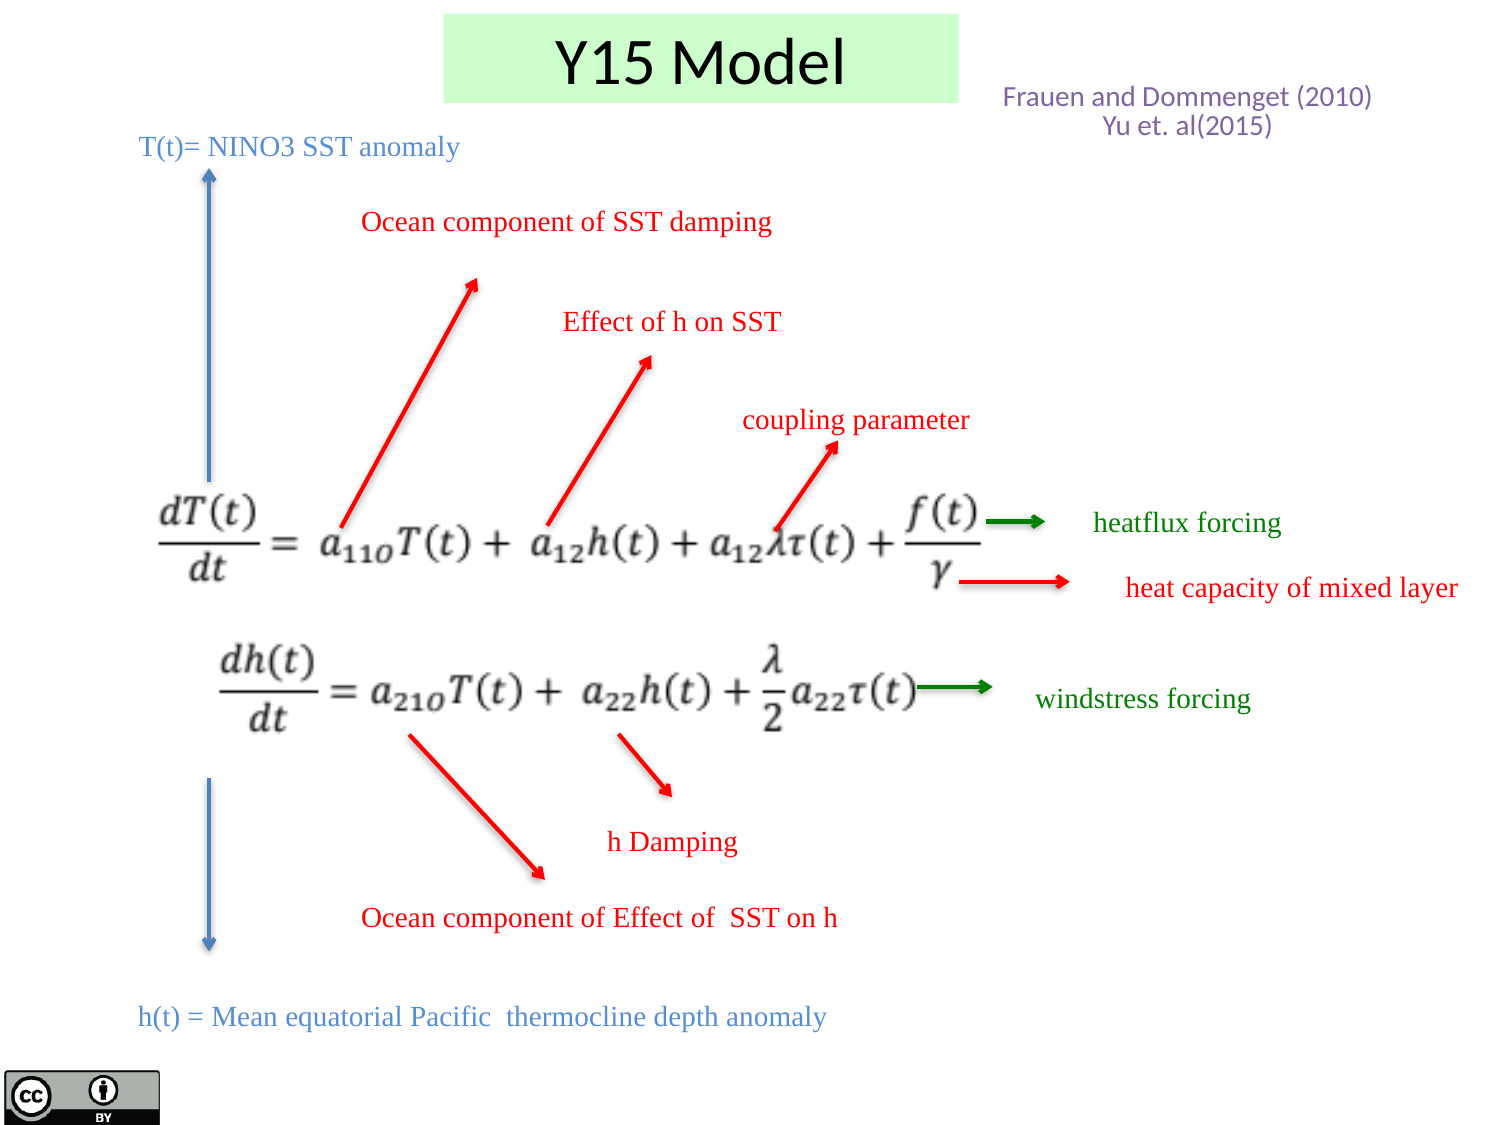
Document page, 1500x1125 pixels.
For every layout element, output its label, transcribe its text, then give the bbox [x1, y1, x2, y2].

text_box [618, 733, 673, 798]
title Frauen and Dommenget (2010) Yu et. al(2015) [970, 60, 1406, 167]
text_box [774, 440, 839, 532]
text_box Y15 Model [443, 13, 959, 103]
text_box T(t)= NINO3 SST anomaly [116, 102, 476, 170]
text_box h Damping [592, 797, 761, 865]
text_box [408, 734, 546, 881]
text_box windstress forcing [1020, 654, 1500, 722]
picture [4, 1070, 160, 1125]
text_box heat capacity of mixed layer [1096, 543, 1500, 611]
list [139, 469, 1002, 739]
text_box Ocean component of SST damping [346, 177, 1097, 245]
text_box h(t) = Mean equatorial Pacific thermocline depth anomaly [115, 972, 860, 1040]
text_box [340, 277, 478, 529]
text_box Ocean component of Effect of SST on h [346, 890, 1300, 941]
text_box Effect of h on SST [548, 277, 804, 345]
text_box coupling parameter [727, 375, 985, 443]
text_box heatflux forcing [1078, 477, 1298, 546]
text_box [547, 354, 652, 526]
